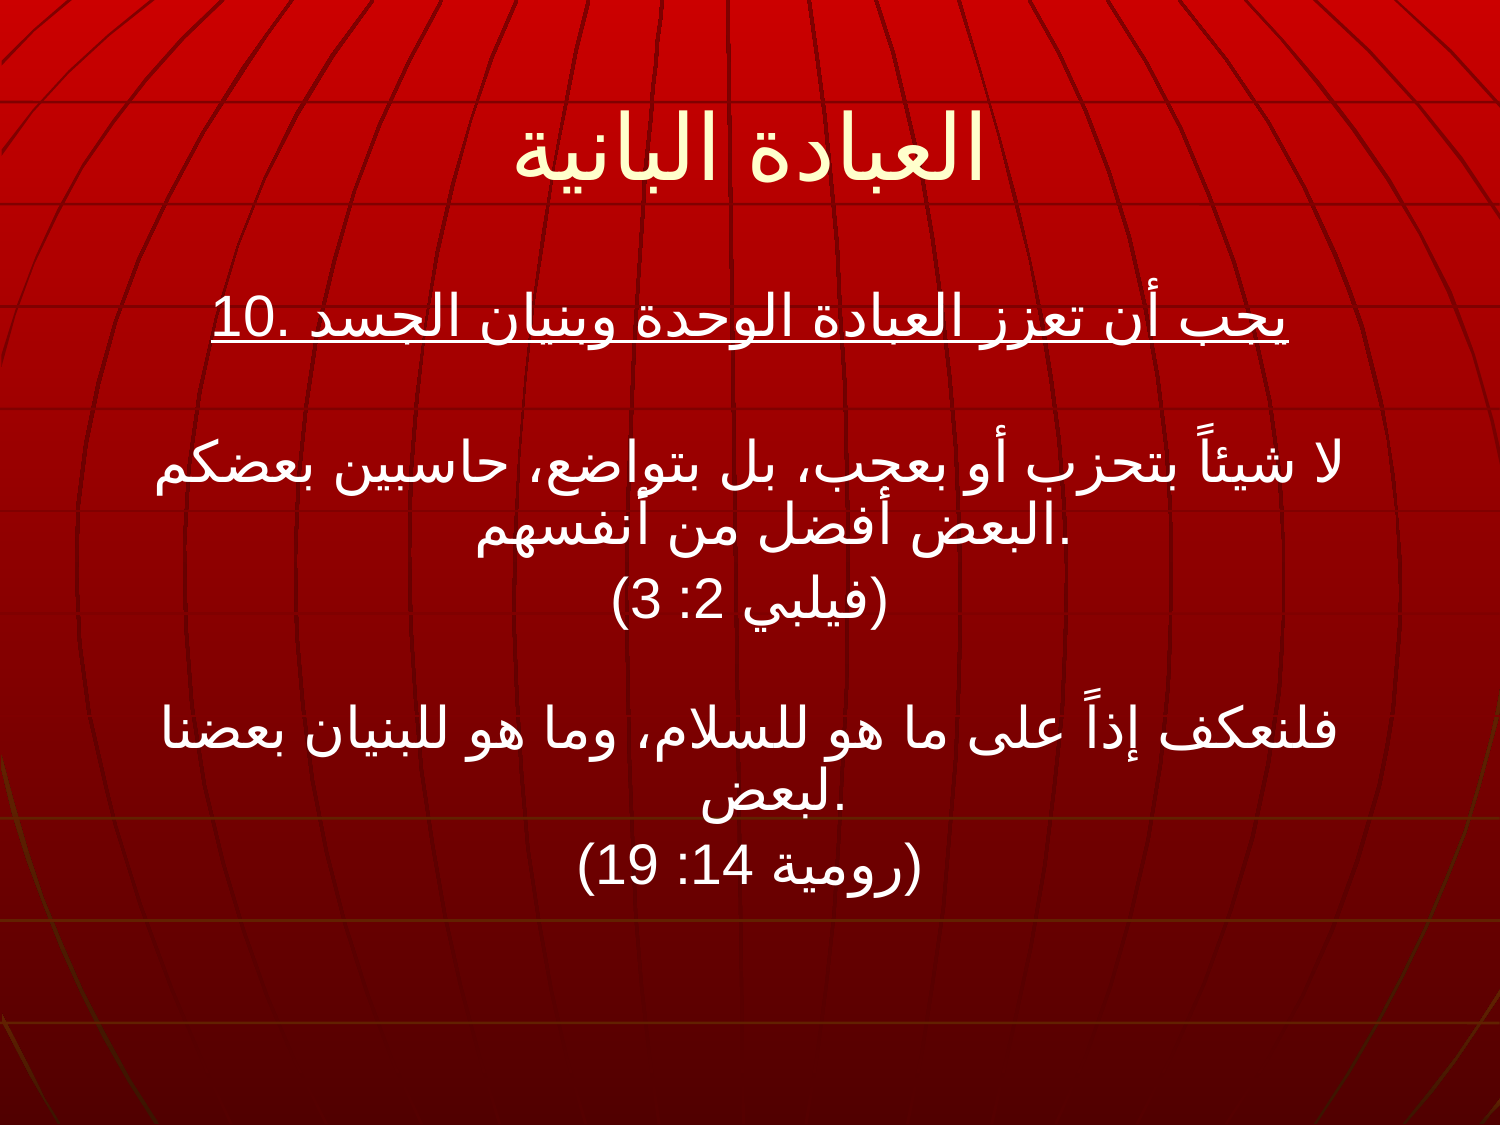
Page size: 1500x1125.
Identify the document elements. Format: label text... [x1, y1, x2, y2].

title العبادة البانية [111, 49, 1388, 238]
list 10. يجب أن تعزز العبادة الوحدة وبنيان الجسد لا شيئاً بتحزب أو بعجب، بل بتواضع، حاسبين بعضكم البعض أفضل من أنفسهم. (فيلبي 2: 3) فلنعكف إذاً على ما هو للسلام، وما هو للبنيان بعضنا لبعض. (رومية 14: 19) [111, 278, 1388, 1125]
